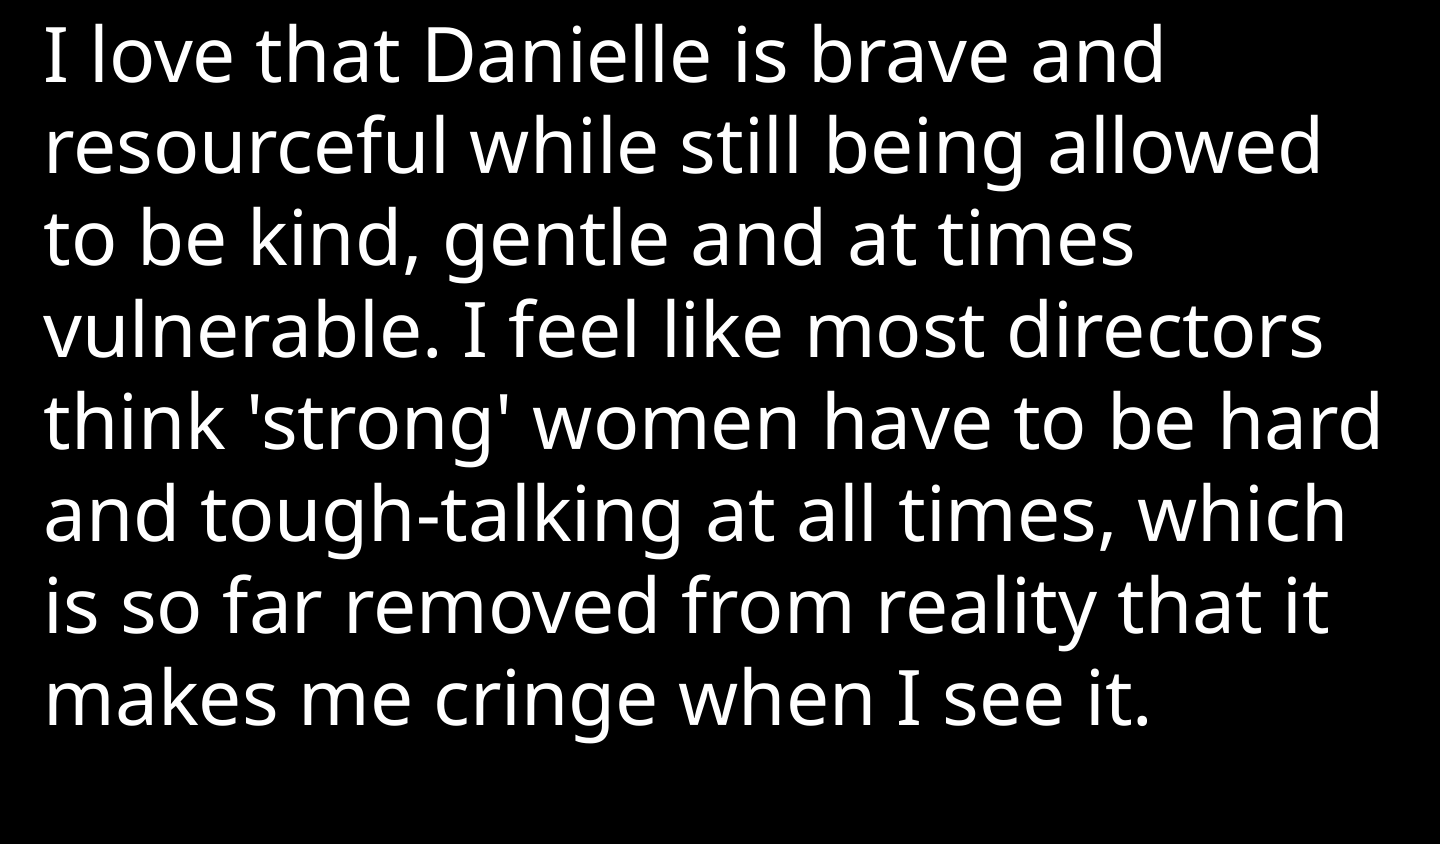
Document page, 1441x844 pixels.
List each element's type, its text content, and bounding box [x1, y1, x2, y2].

subtitle I love that Danielle is brave and resourceful while still being allowed to be kind, gentle and at times vulnerable. I feel like most directors think 'strong' women have to be hard and tough-talking at all times, which is so far removed from reality that it makes me cringe when I see it. ﻿ [32, 0, 1408, 844]
